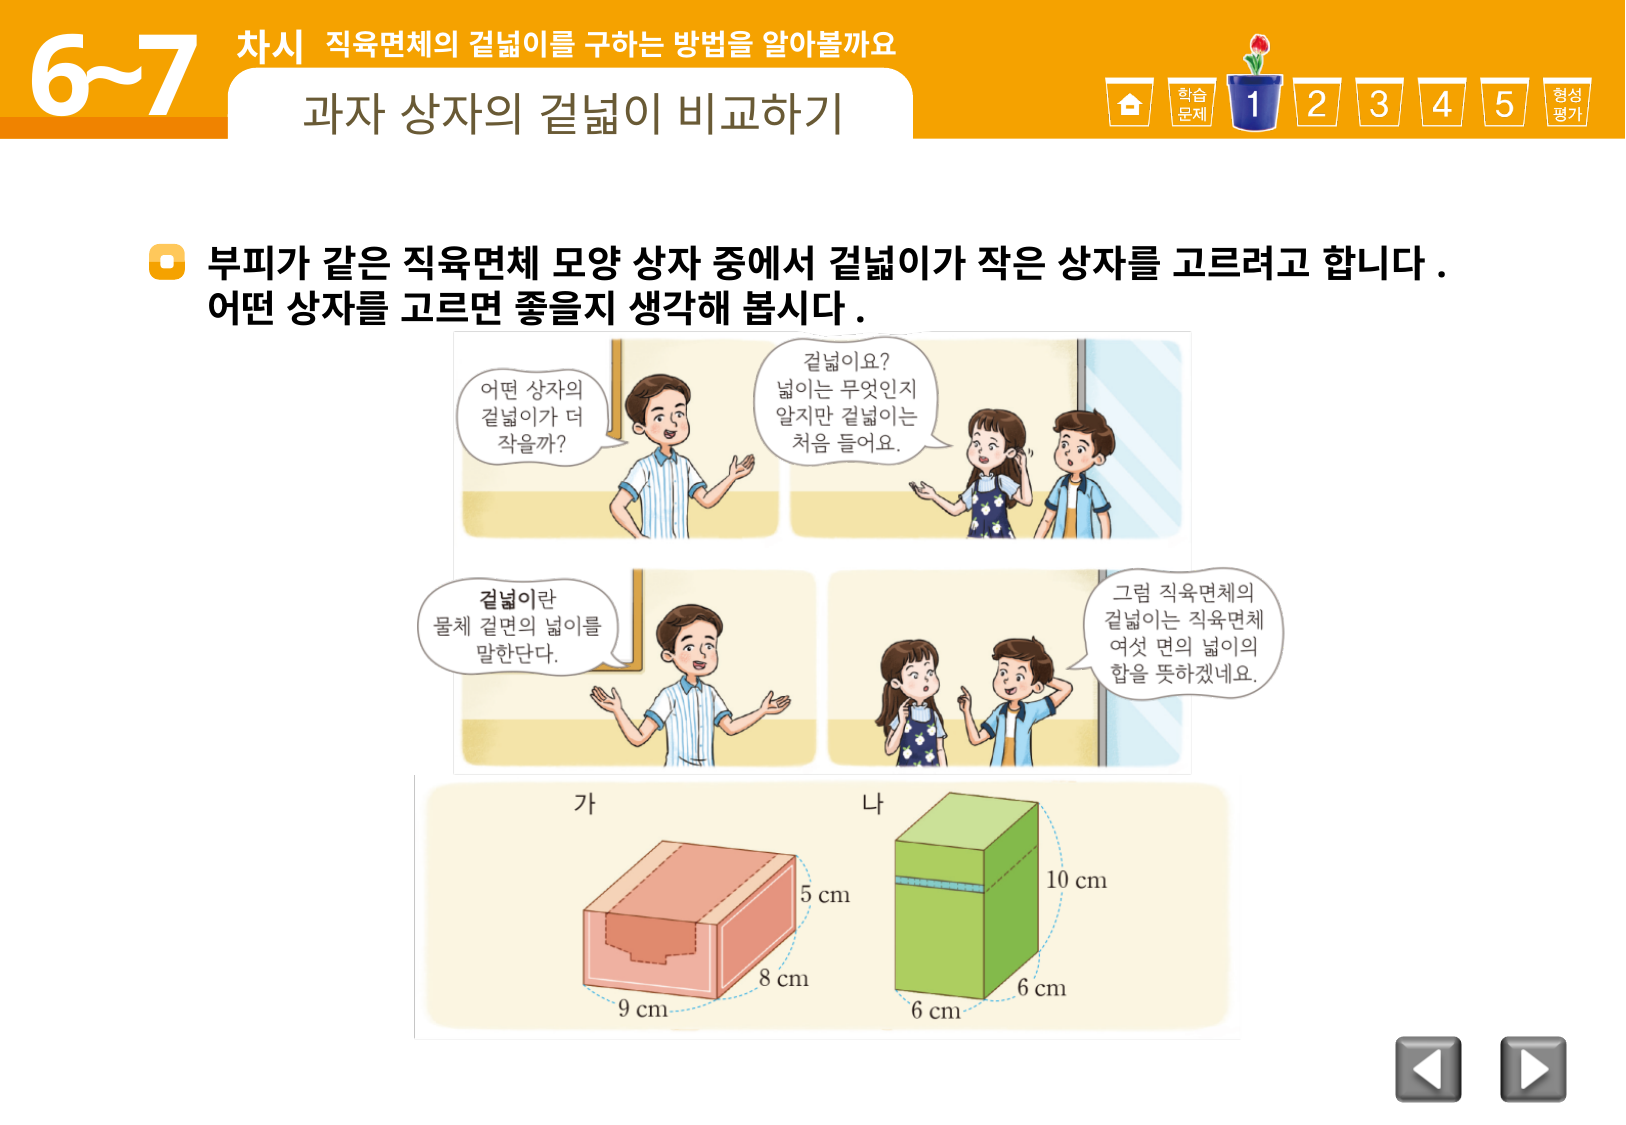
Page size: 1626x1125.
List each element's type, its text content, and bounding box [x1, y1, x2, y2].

picture [1077, 0, 1625, 153]
picture [409, 309, 1296, 1042]
picture [1499, 1034, 1569, 1105]
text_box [148, 231, 1463, 372]
text_box 과자 상자의 겉넓이 비교하기 [233, 78, 915, 172]
picture [1392, 1034, 1463, 1105]
